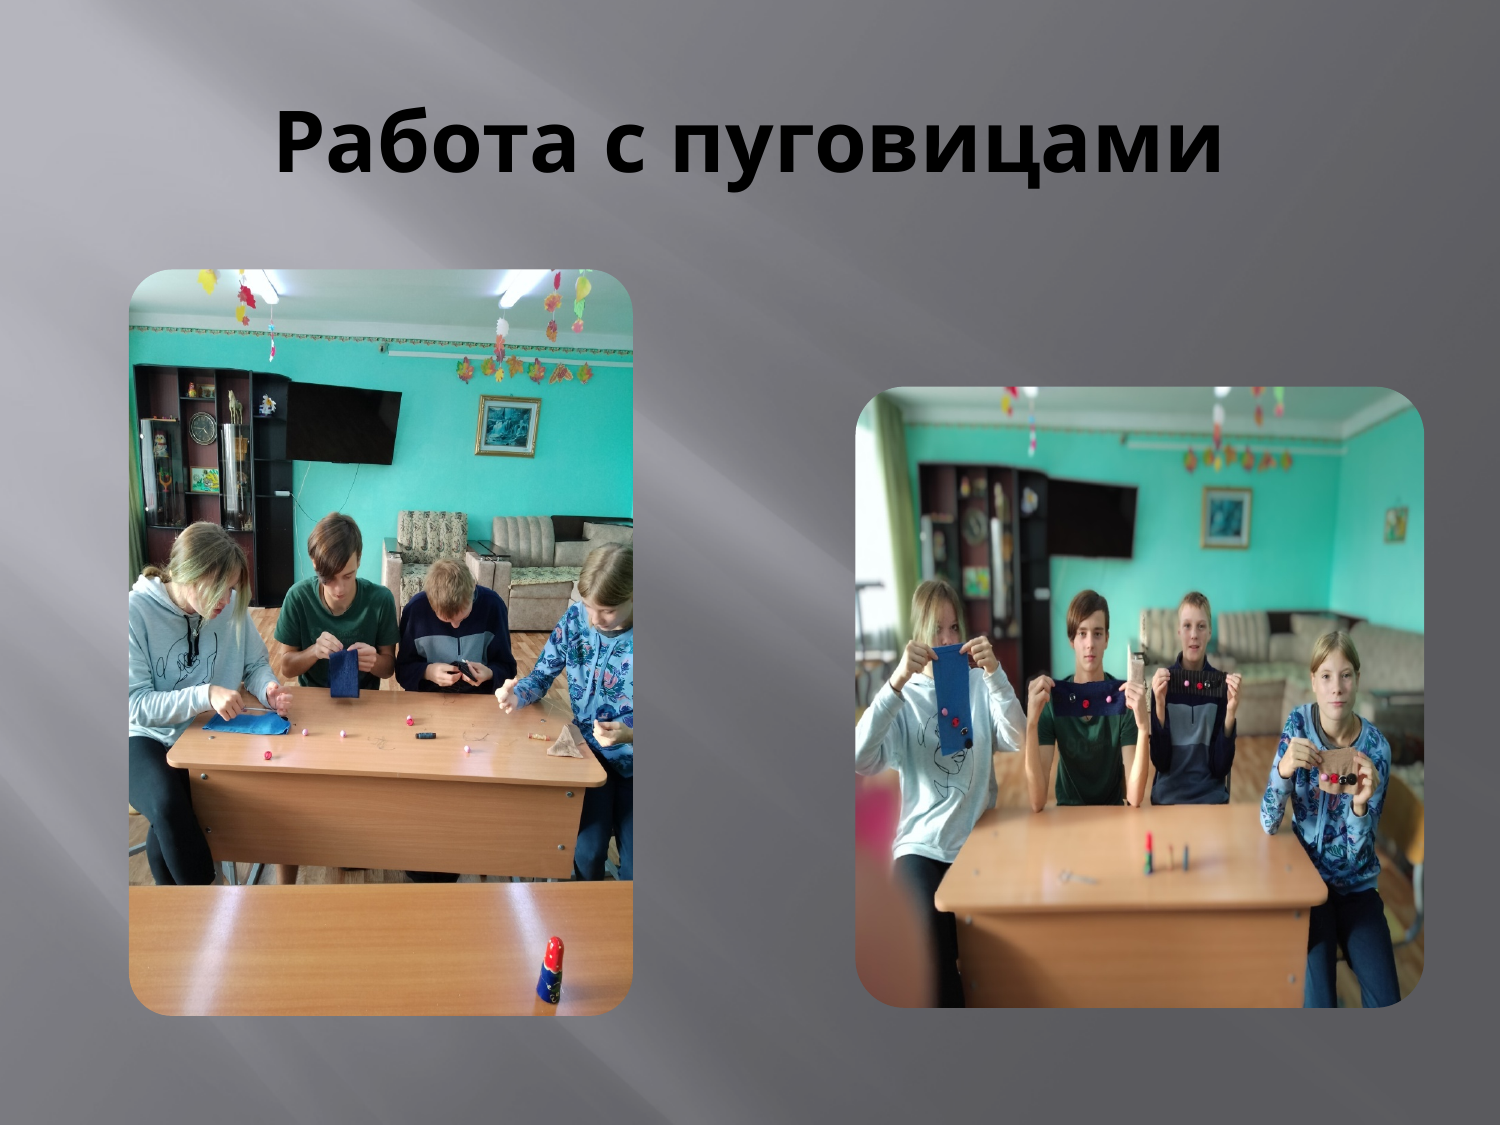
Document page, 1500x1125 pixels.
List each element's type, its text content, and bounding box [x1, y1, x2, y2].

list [855, 386, 1425, 1008]
picture [128, 269, 634, 1017]
title Работа с пуговицами [75, 45, 1425, 233]
